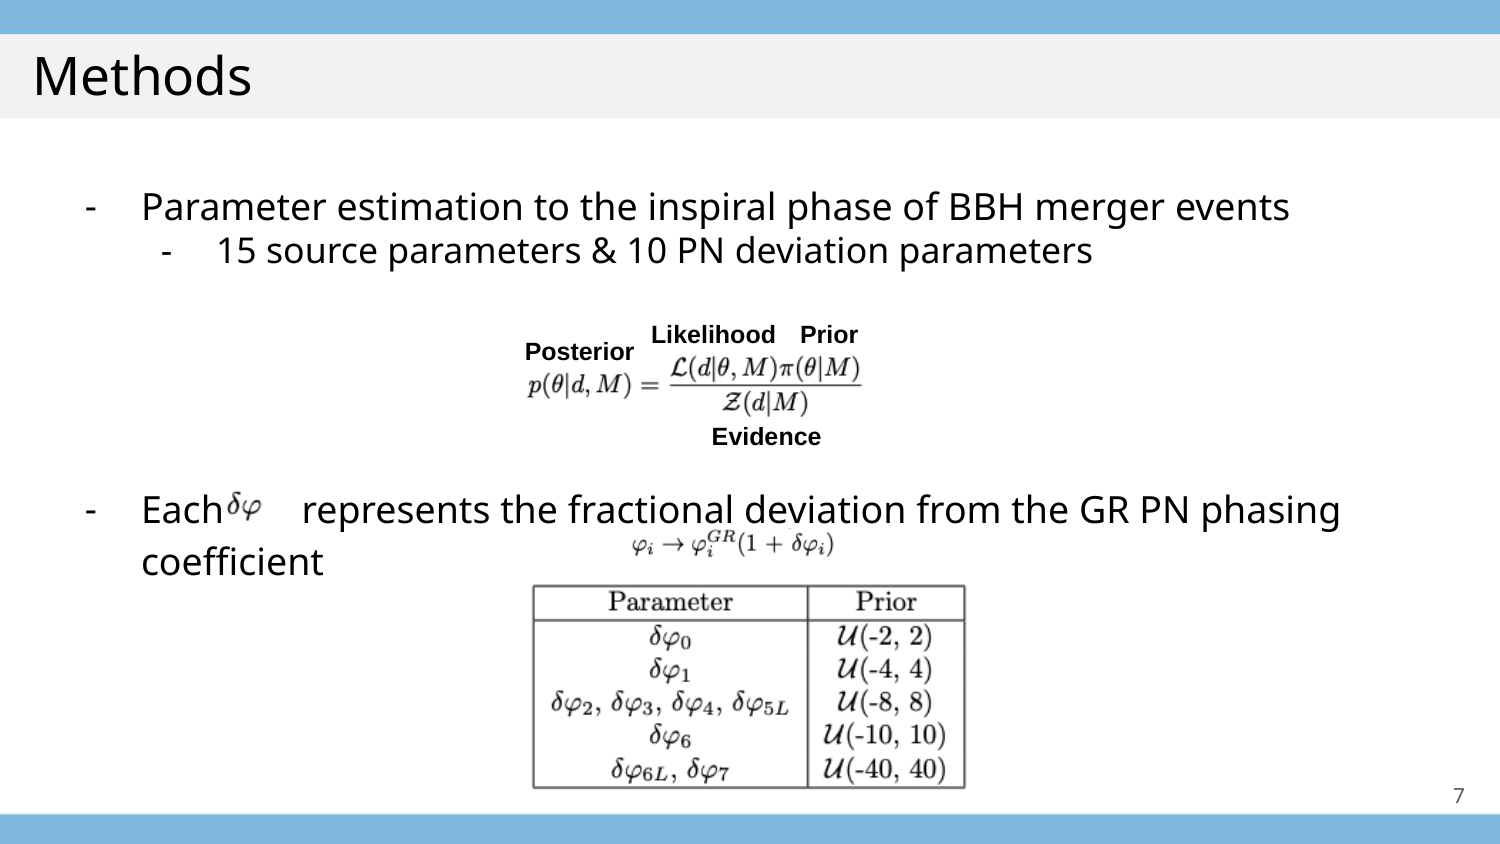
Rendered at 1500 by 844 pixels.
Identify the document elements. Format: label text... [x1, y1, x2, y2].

text_box Prior [785, 303, 1013, 357]
text_box Posterior [509, 320, 738, 374]
title Methods [17, 27, 1416, 122]
slide_number ‹#› [1389, 764, 1480, 830]
list Parameter estimation to the inspiral phase of BBH merger events 15 source parameters & 10 PN deviation parameters Each represents the fractional deviation from the GR PN phasing coefficient [51, 167, 1449, 750]
text_box Likelihood [636, 303, 785, 348]
text_box Evidence [696, 405, 925, 459]
picture [0, 0, 1500, 844]
